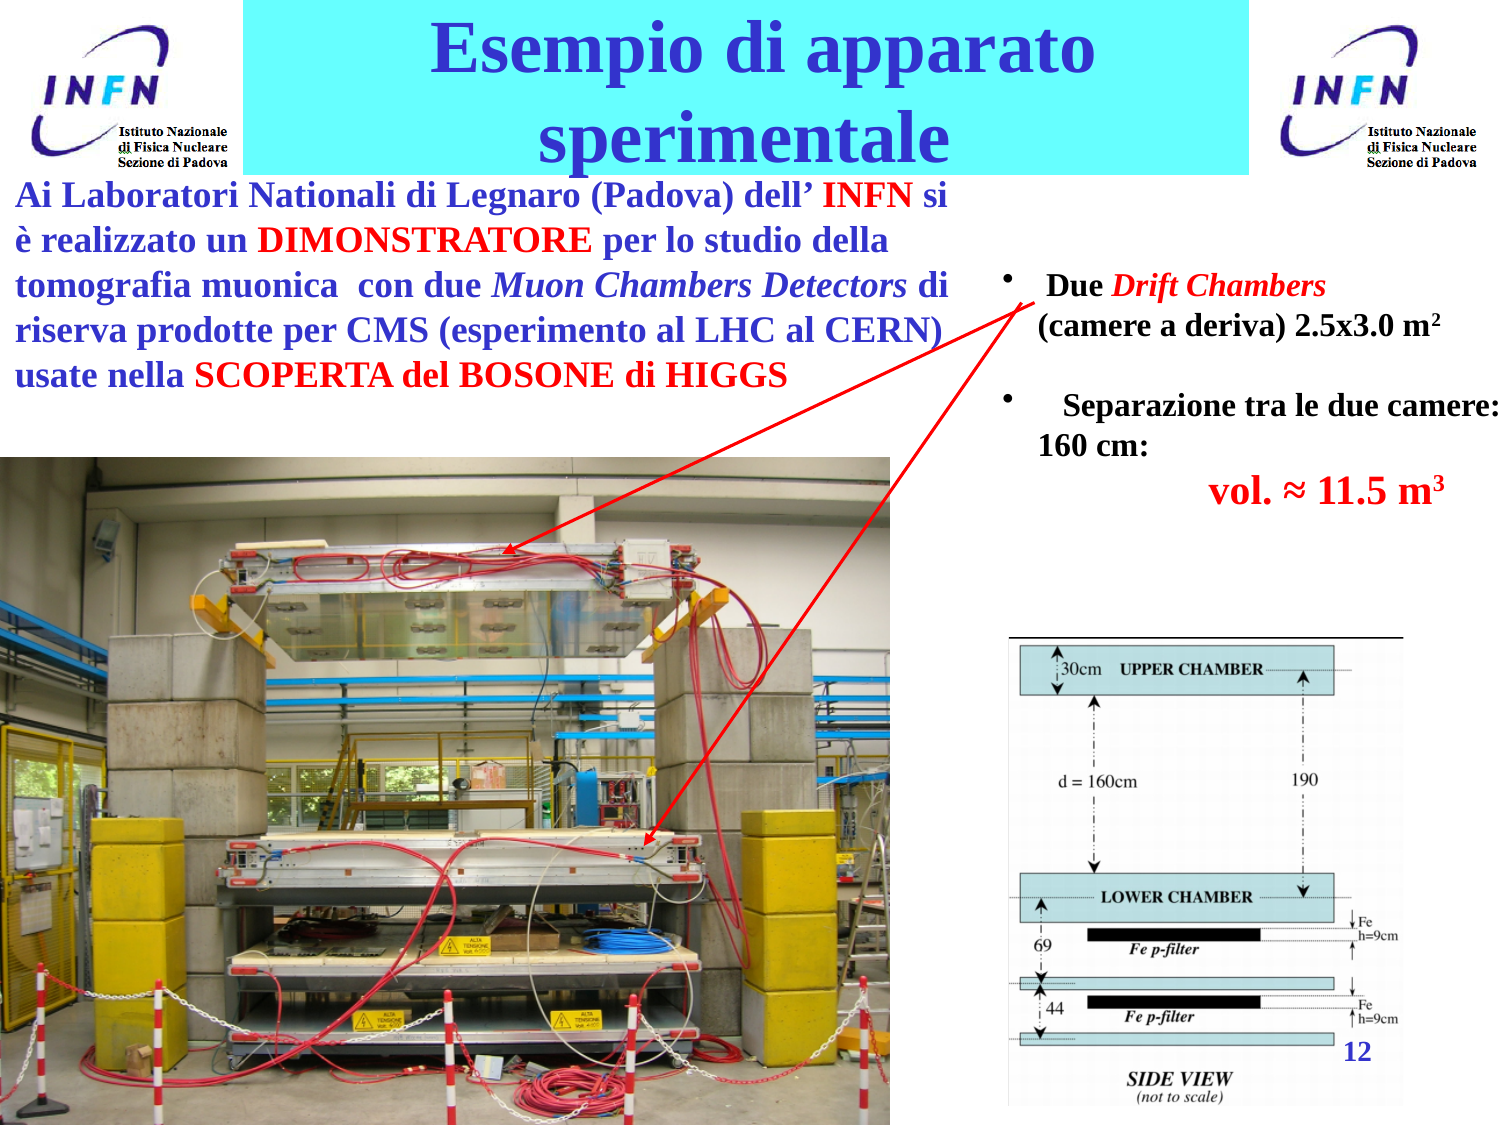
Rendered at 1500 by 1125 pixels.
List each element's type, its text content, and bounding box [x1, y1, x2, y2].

picture [0, 0, 243, 176]
text_box Due Drift Chambers (camere a deriva) 2.5x3.0 m2 Separazione tra le due camere: 160 cm: vol. ≈ 11.5 m3 [987, 255, 1500, 521]
picture [1008, 637, 1404, 1106]
picture [0, 457, 890, 1125]
title Esempio di apparato sperimentale [243, 0, 1246, 176]
picture [1248, 0, 1492, 176]
text_box Ai Laboratori Nationali di Legnaro (Padova) dell’ INFN si è realizzato un DIMONSTRATORE per lo studio della tomografia muonica con due Muon Chambers Detectors di riserva prodotte per CMS (esperimento al LHC al CERN) usate nella SCOPERTA del BOSONE di HIGGS [0, 162, 975, 403]
